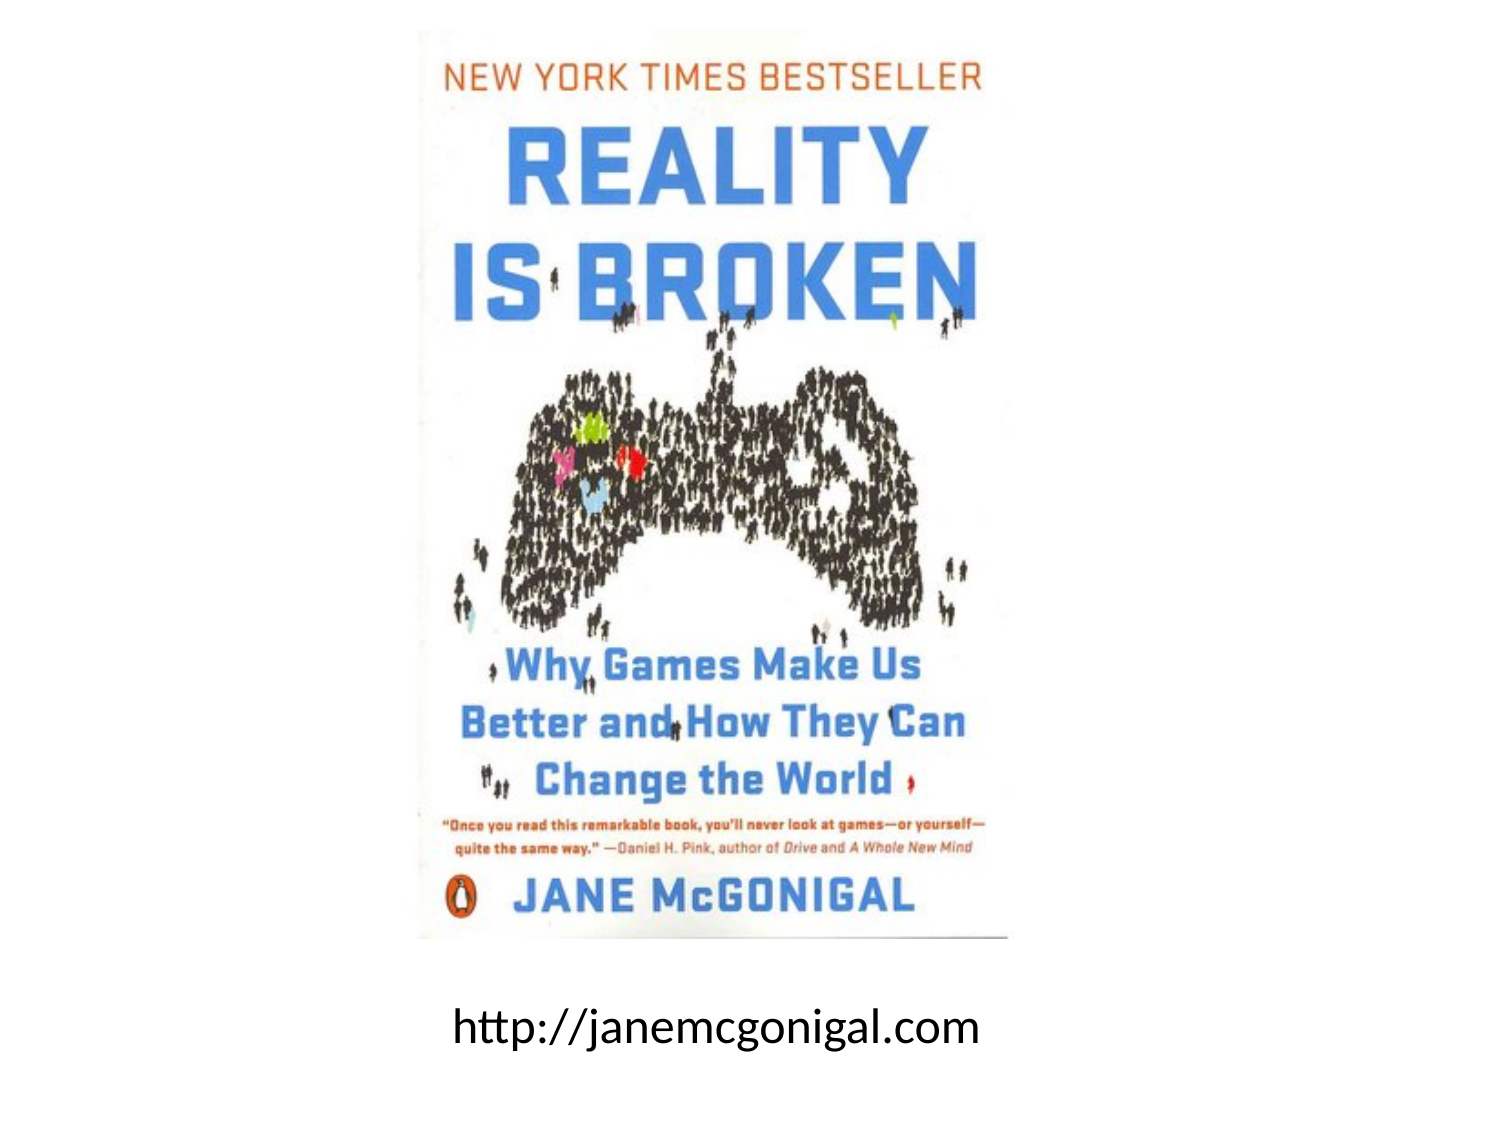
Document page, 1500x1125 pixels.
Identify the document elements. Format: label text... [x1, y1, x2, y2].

text_box http://janemcgonigal.com [195, 986, 1238, 1061]
picture [258, 29, 1169, 940]
